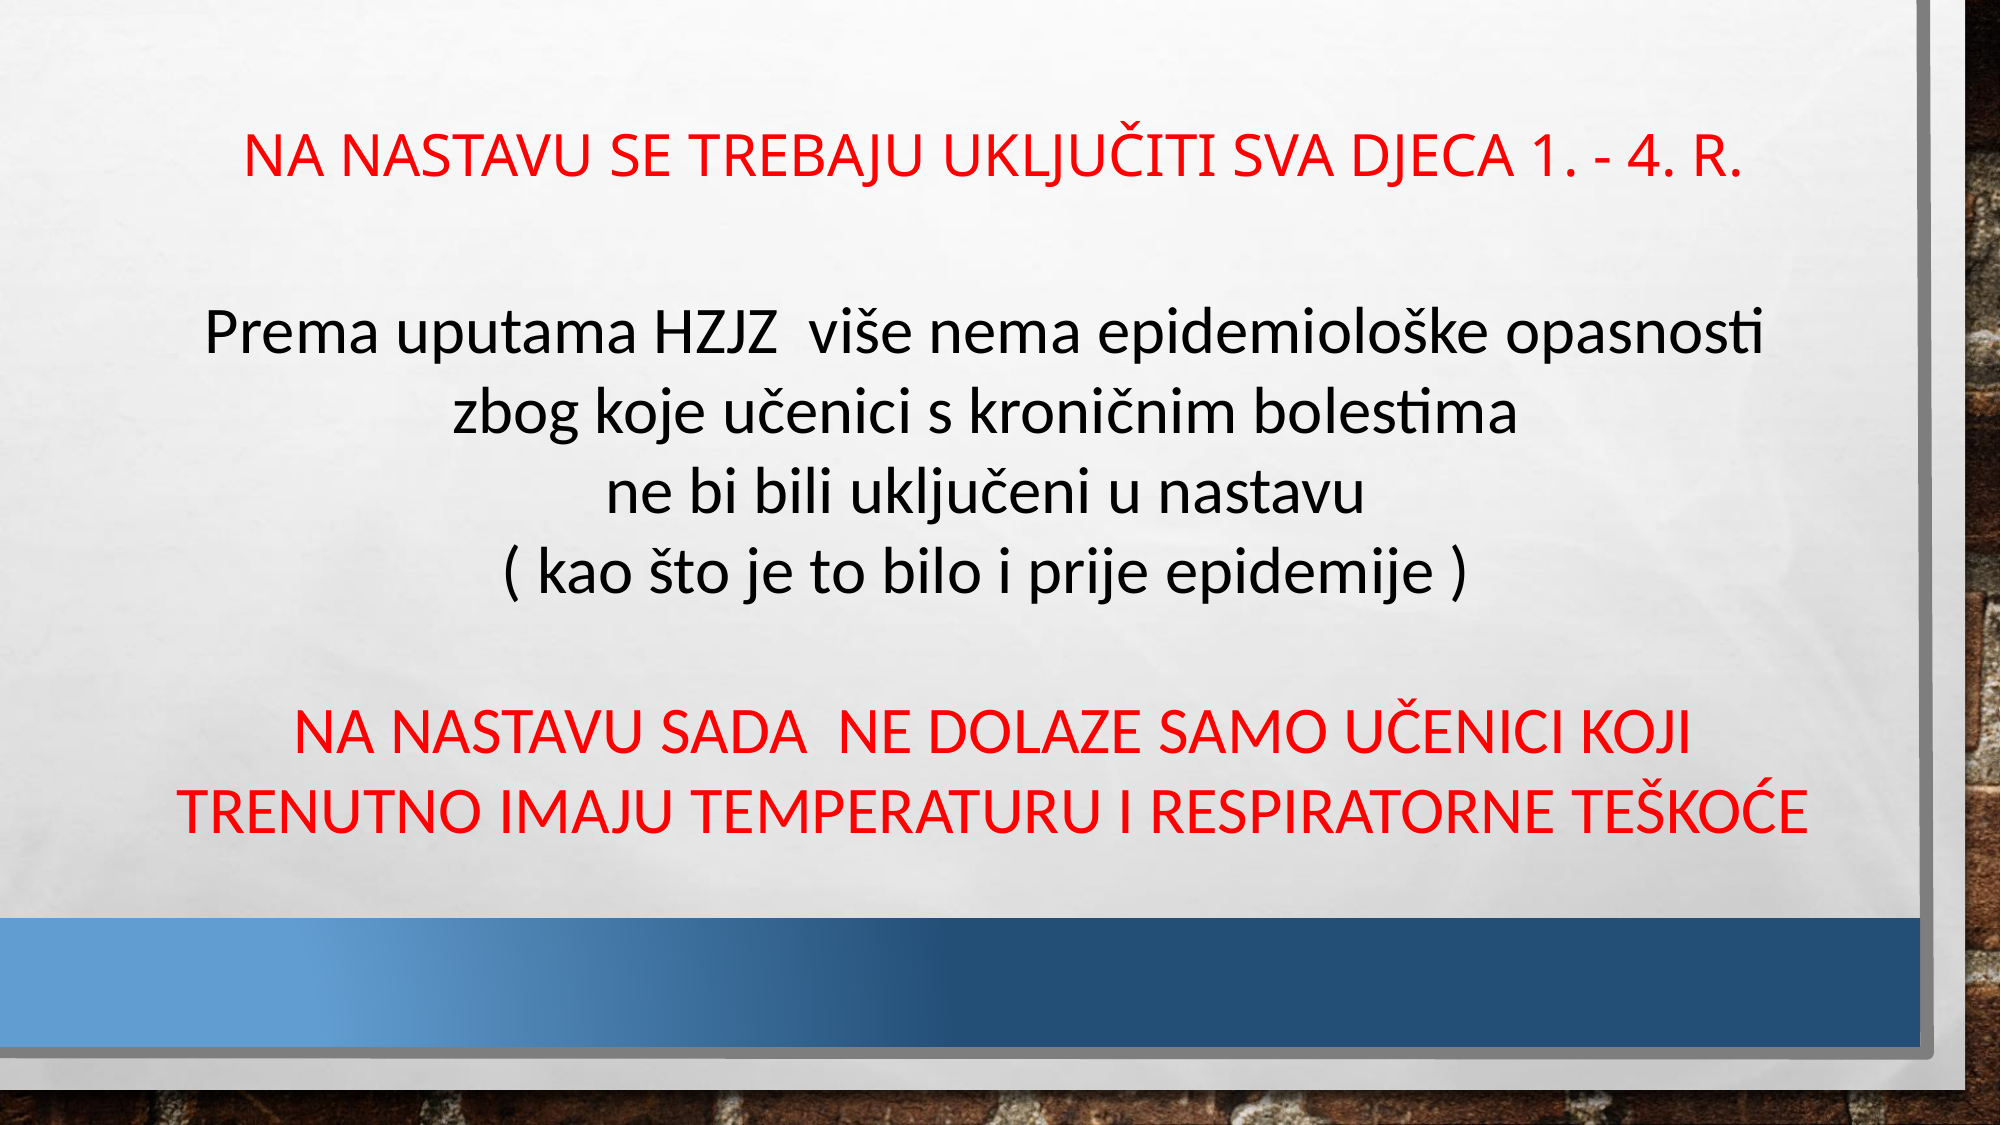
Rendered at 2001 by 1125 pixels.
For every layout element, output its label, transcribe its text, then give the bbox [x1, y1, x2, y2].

text_box Prema uputama HZJZ više nema epidemiološke opasnosti zbog koje učenici s kroničnim bolestima ne bi bili uključeni u nastavu ( kao što je to bilo i prije epidemije ) NA NASTAVU SADA NE DOLAZE SAMO UČENICI KOJI TRENUTNO IMAJU TEMPERATURU I RESPIRATORNE TEŠKOĆE [137, 242, 1850, 853]
picture [0, 0, 1921, 1047]
picture [0, 0, 2000, 1125]
text_box NA NASTAVU SE TREBAJU UKLJUČITI SVA DJECA 1. - 4. R. [162, 118, 1825, 242]
